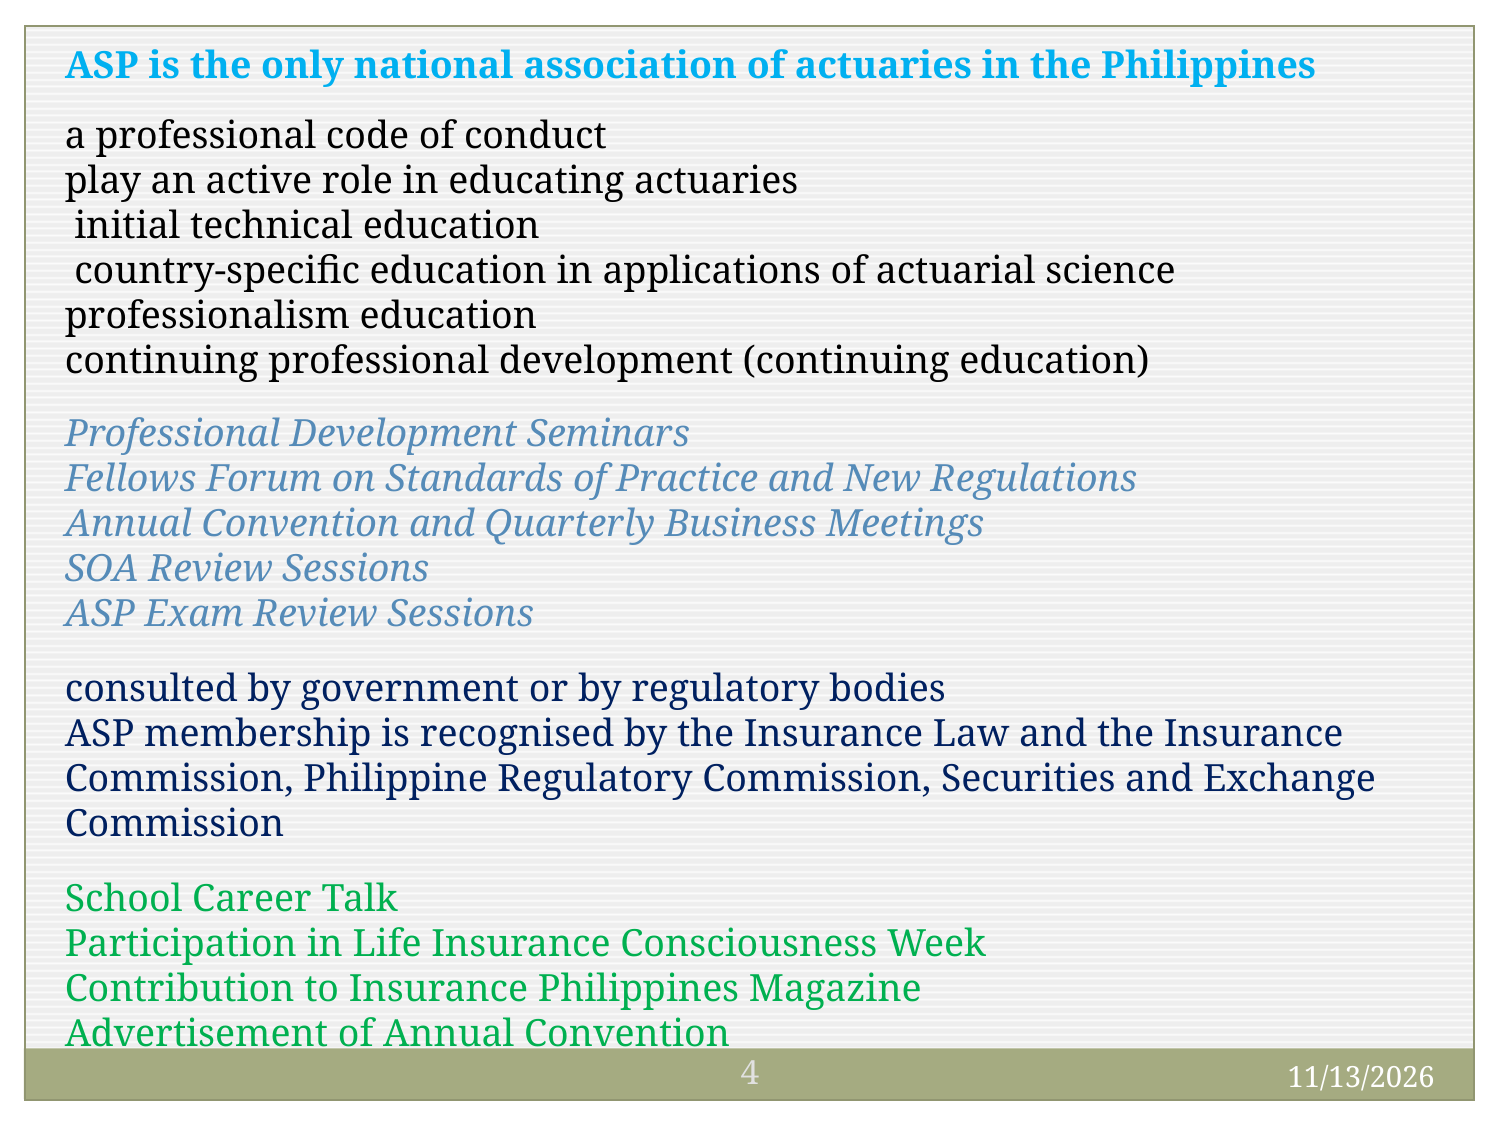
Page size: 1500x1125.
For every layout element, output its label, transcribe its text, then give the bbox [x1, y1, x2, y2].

text_box ASP is the only national association of actuaries in the Philippines a professional code of conduct play an active role in educating actuaries initial technical education country-specific education in applications of actuarial science professionalism education continuing professional development (continuing education) Professional Development Seminars Fellows Forum on Standards of Practice and New Regulations Annual Convention and Quarterly Business Meetings SOA Review Sessions ASP Exam Review Sessions consulted by government or by regulatory bodies ASP membership is recognised by the Insurance Law and the Insurance Commission, Philippine Regulatory Commission, Securities and Exchange Commission School Career Talk Participation in Life Insurance Consciousness Week Contribution to Insurance Philippines Magazine Advertisement of Annual Convention [49, 34, 1463, 1125]
slide_number 4 [699, 1037, 800, 1110]
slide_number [950, 1050, 1450, 1111]
